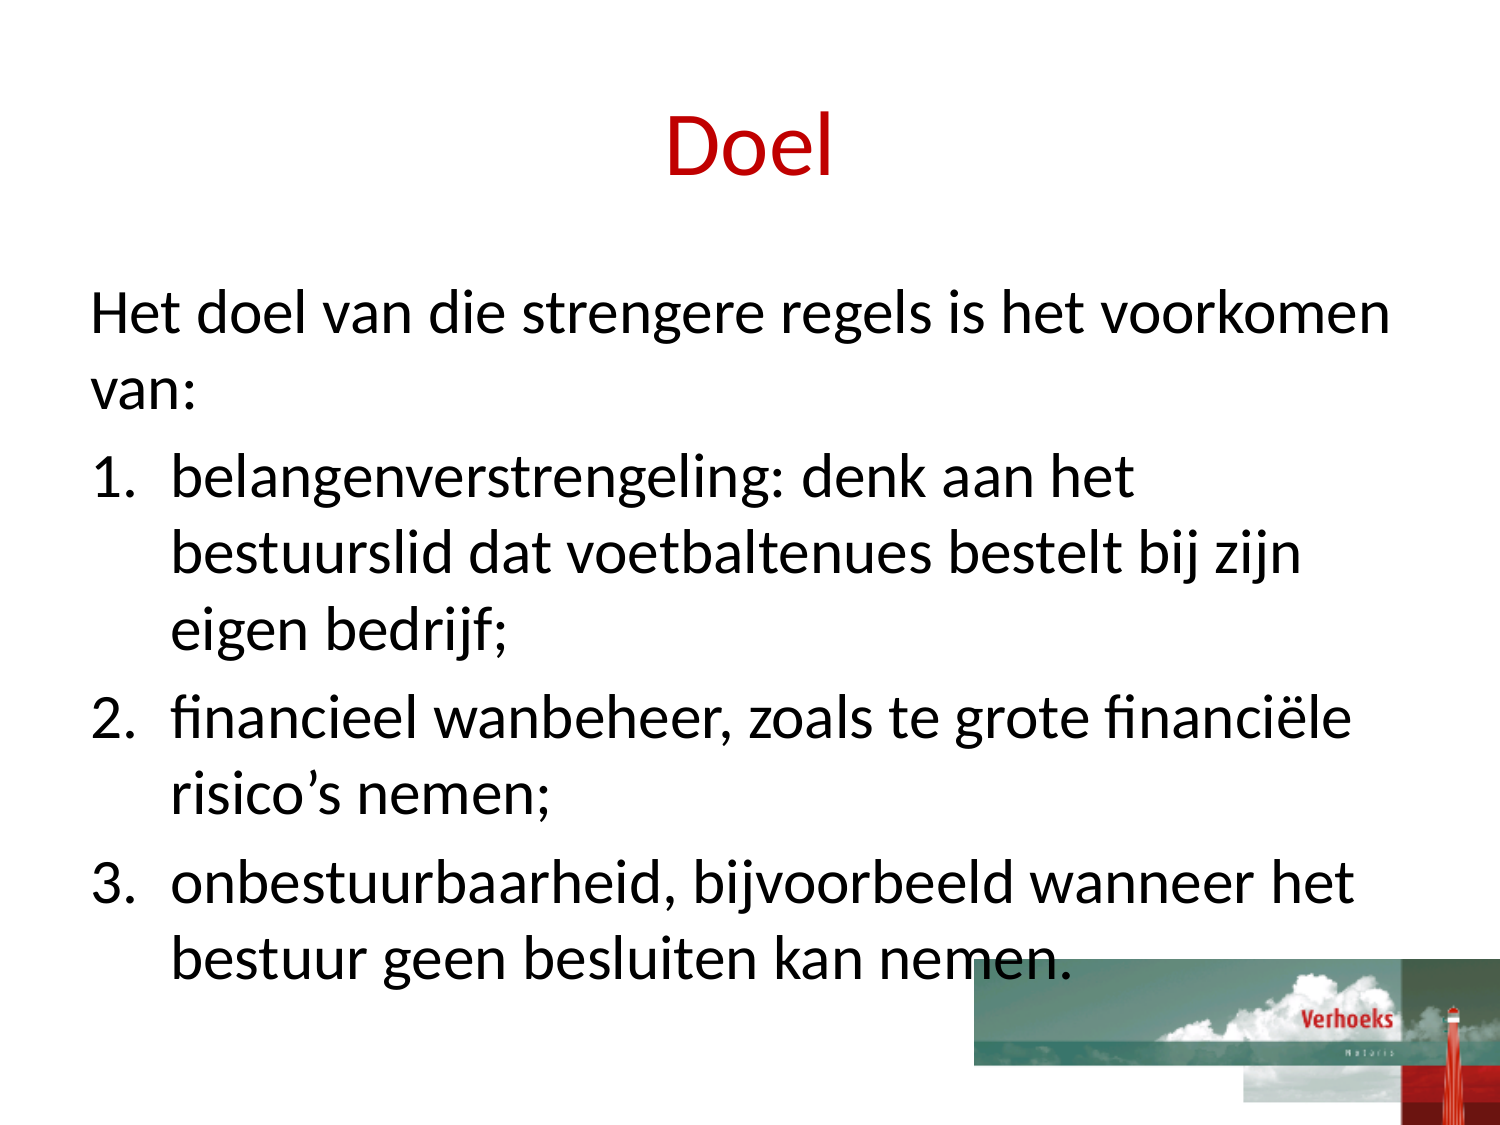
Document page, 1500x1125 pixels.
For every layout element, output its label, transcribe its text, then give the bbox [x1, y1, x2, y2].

picture [974, 959, 1500, 1125]
title Doel [75, 45, 1425, 233]
list Het doel van die strengere regels is het voorkomen van: belangenverstrengeling: denk aan het bestuurslid dat voetbaltenues bestelt bij zijn eigen bedrijf; financieel wanbeheer, zoals te grote financiële risico’s nemen; onbestuurbaarheid, bijvoorbeeld wanneer het bestuur geen besluiten kan nemen. [75, 262, 1425, 1005]
